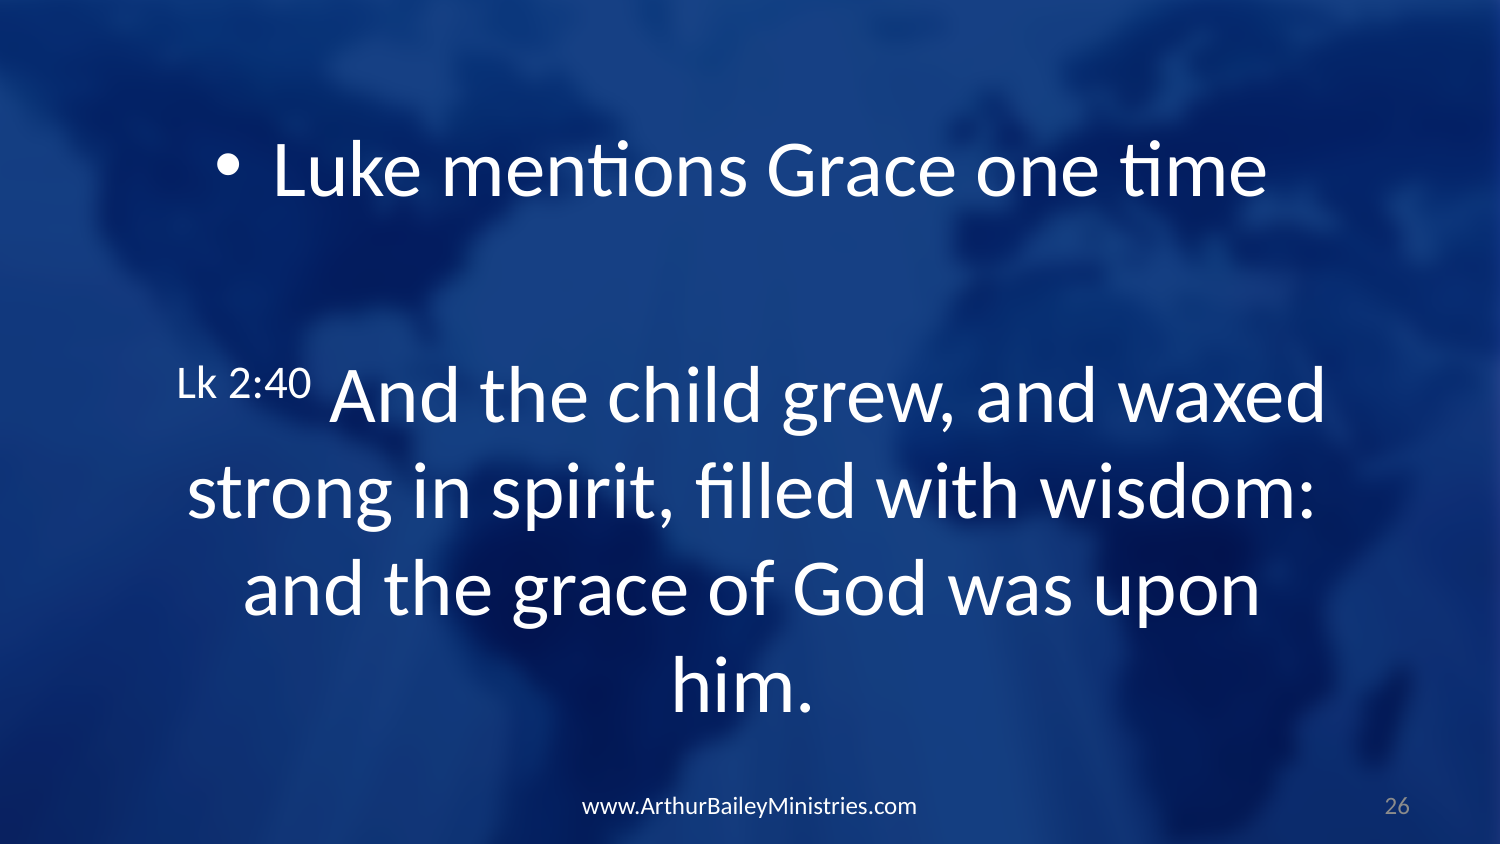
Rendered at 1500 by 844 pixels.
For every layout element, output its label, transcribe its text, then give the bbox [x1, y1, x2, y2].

slide_number 26 [1074, 782, 1425, 827]
footer www.ArthurBaileyMinistries.com [512, 782, 988, 827]
picture [0, 0, 1500, 844]
list Luke mentions Grace one time Lk 2:40 And the child grew, and waxed strong in spirit, filled with wisdom: and the grace of God was upon him. [151, 107, 1355, 741]
